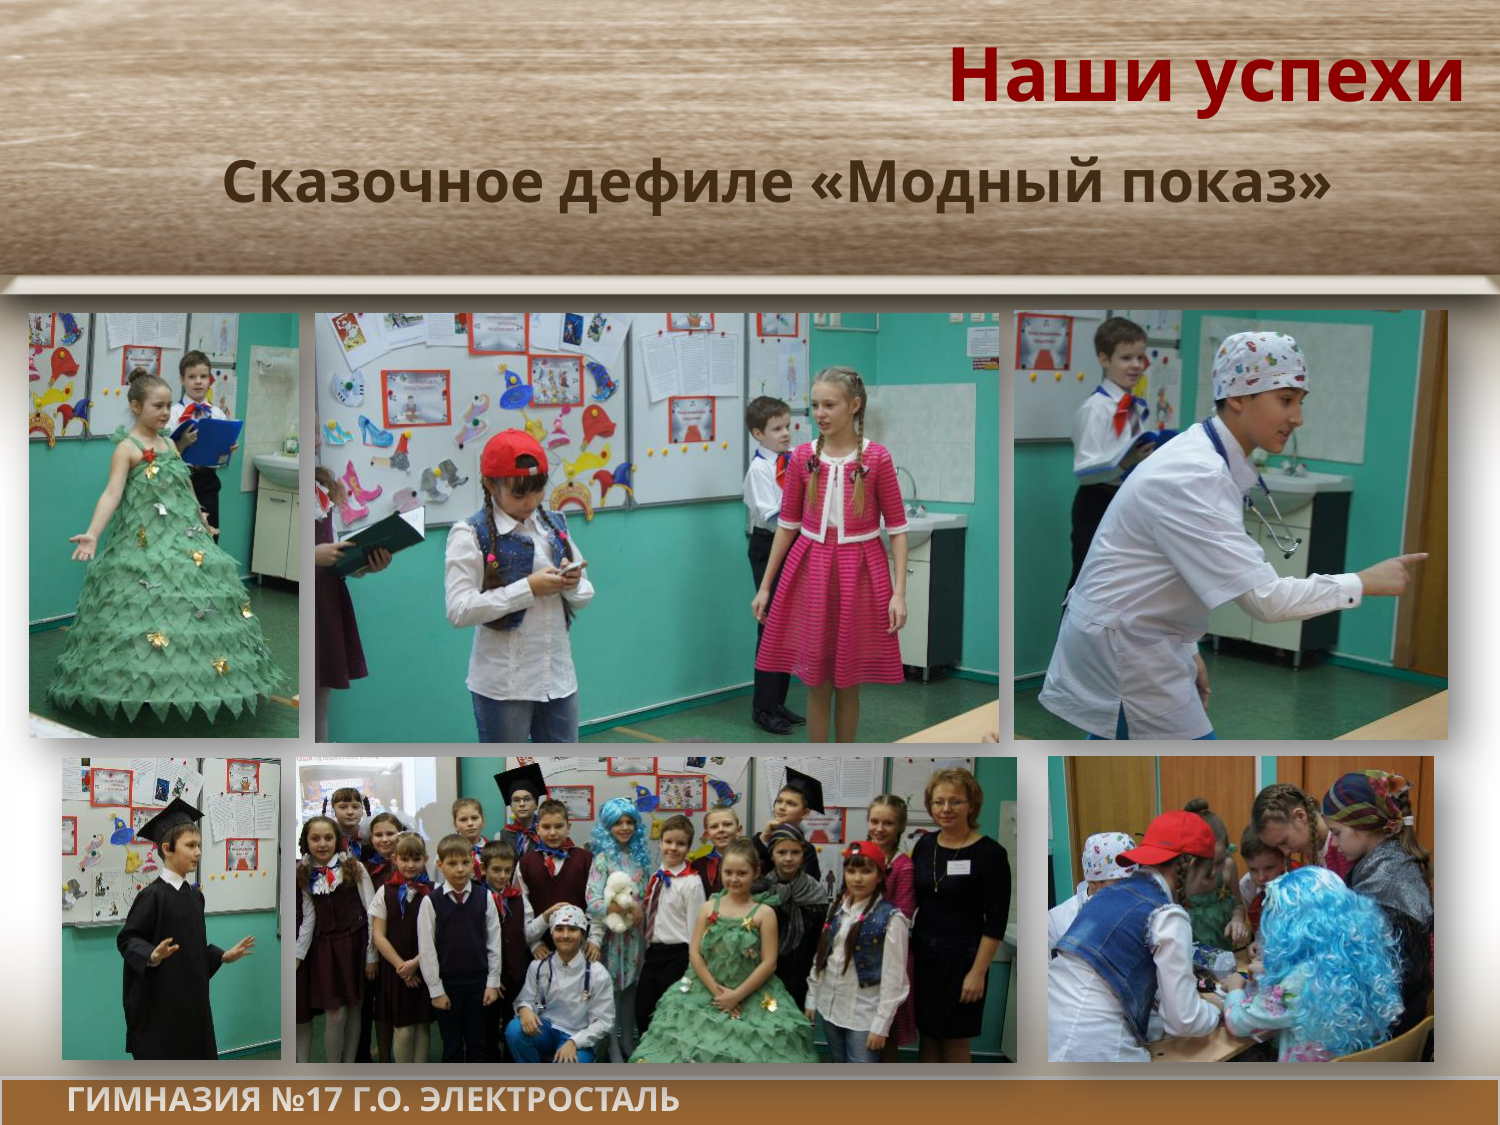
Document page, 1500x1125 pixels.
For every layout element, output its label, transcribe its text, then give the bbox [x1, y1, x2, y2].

picture [0, 0, 1500, 1076]
text_box ГИМНАЗИЯ №17 Г.О. ЭЛЕКТРОСТАЛЬ [0, 1075, 1049, 1120]
text_box Сказочное дефиле «Модный показ» [206, 137, 1400, 222]
text_box [0, 1076, 1500, 1125]
text_box Наши успехи [315, 19, 1483, 207]
